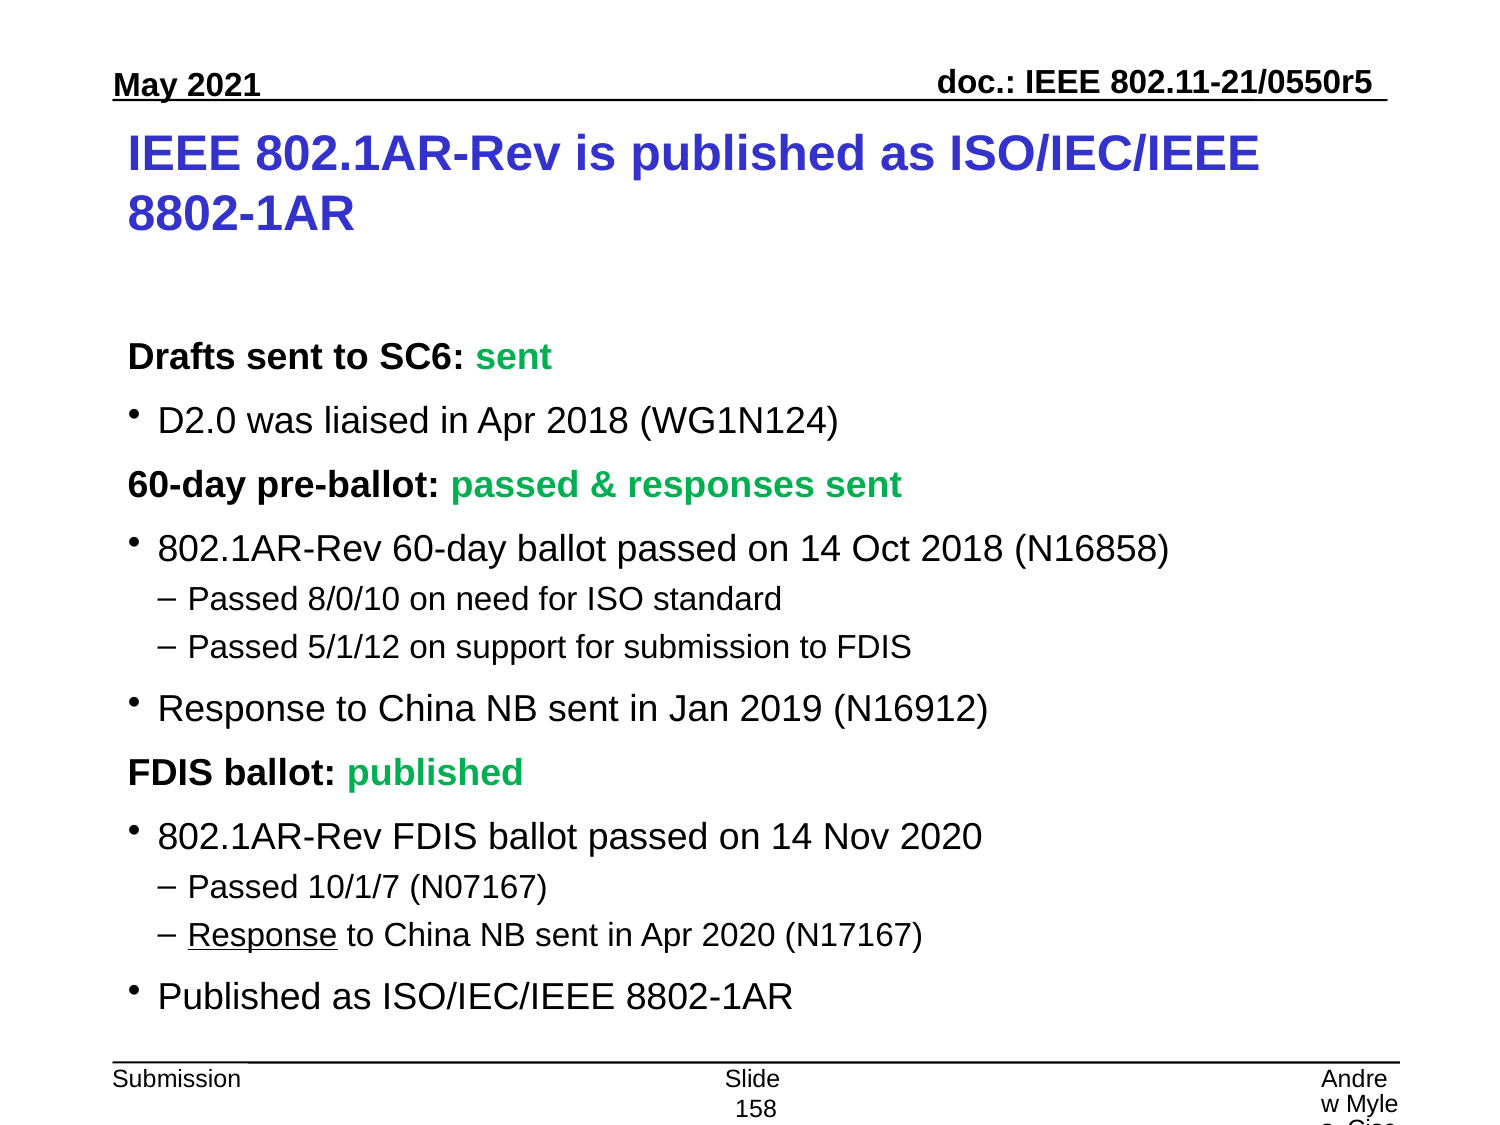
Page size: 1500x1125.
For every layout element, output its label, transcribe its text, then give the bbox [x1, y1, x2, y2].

title IEEE 802.1AR-Rev is published as ISO/IEC/IEEE 8802-1AR [112, 112, 1388, 288]
slide_number Slide 158 [709, 1061, 803, 1093]
list Drafts sent to SC6: sent D2.0 was liaised in Apr 2018 (WG1N124) 60-day pre-ballot: passed & responses sent 802.1AR-Rev 60-day ballot passed on 14 Oct 2018 (N16858) Passed 8/0/10 on need for ISO standard Passed 5/1/12 on support for submission to FDIS Response to China NB sent in Jan 2019 (N16912) FDIS ballot: published 802.1AR-Rev FDIS ballot passed on 14 Nov 2020 Passed 10/1/7 (N07167) Response to China NB sent in Apr 2020 (N17167) Published as ISO/IEC/IEEE 8802-1AR [112, 324, 1388, 1000]
footer Andrew Myles, Cisco [1320, 1061, 1402, 1093]
